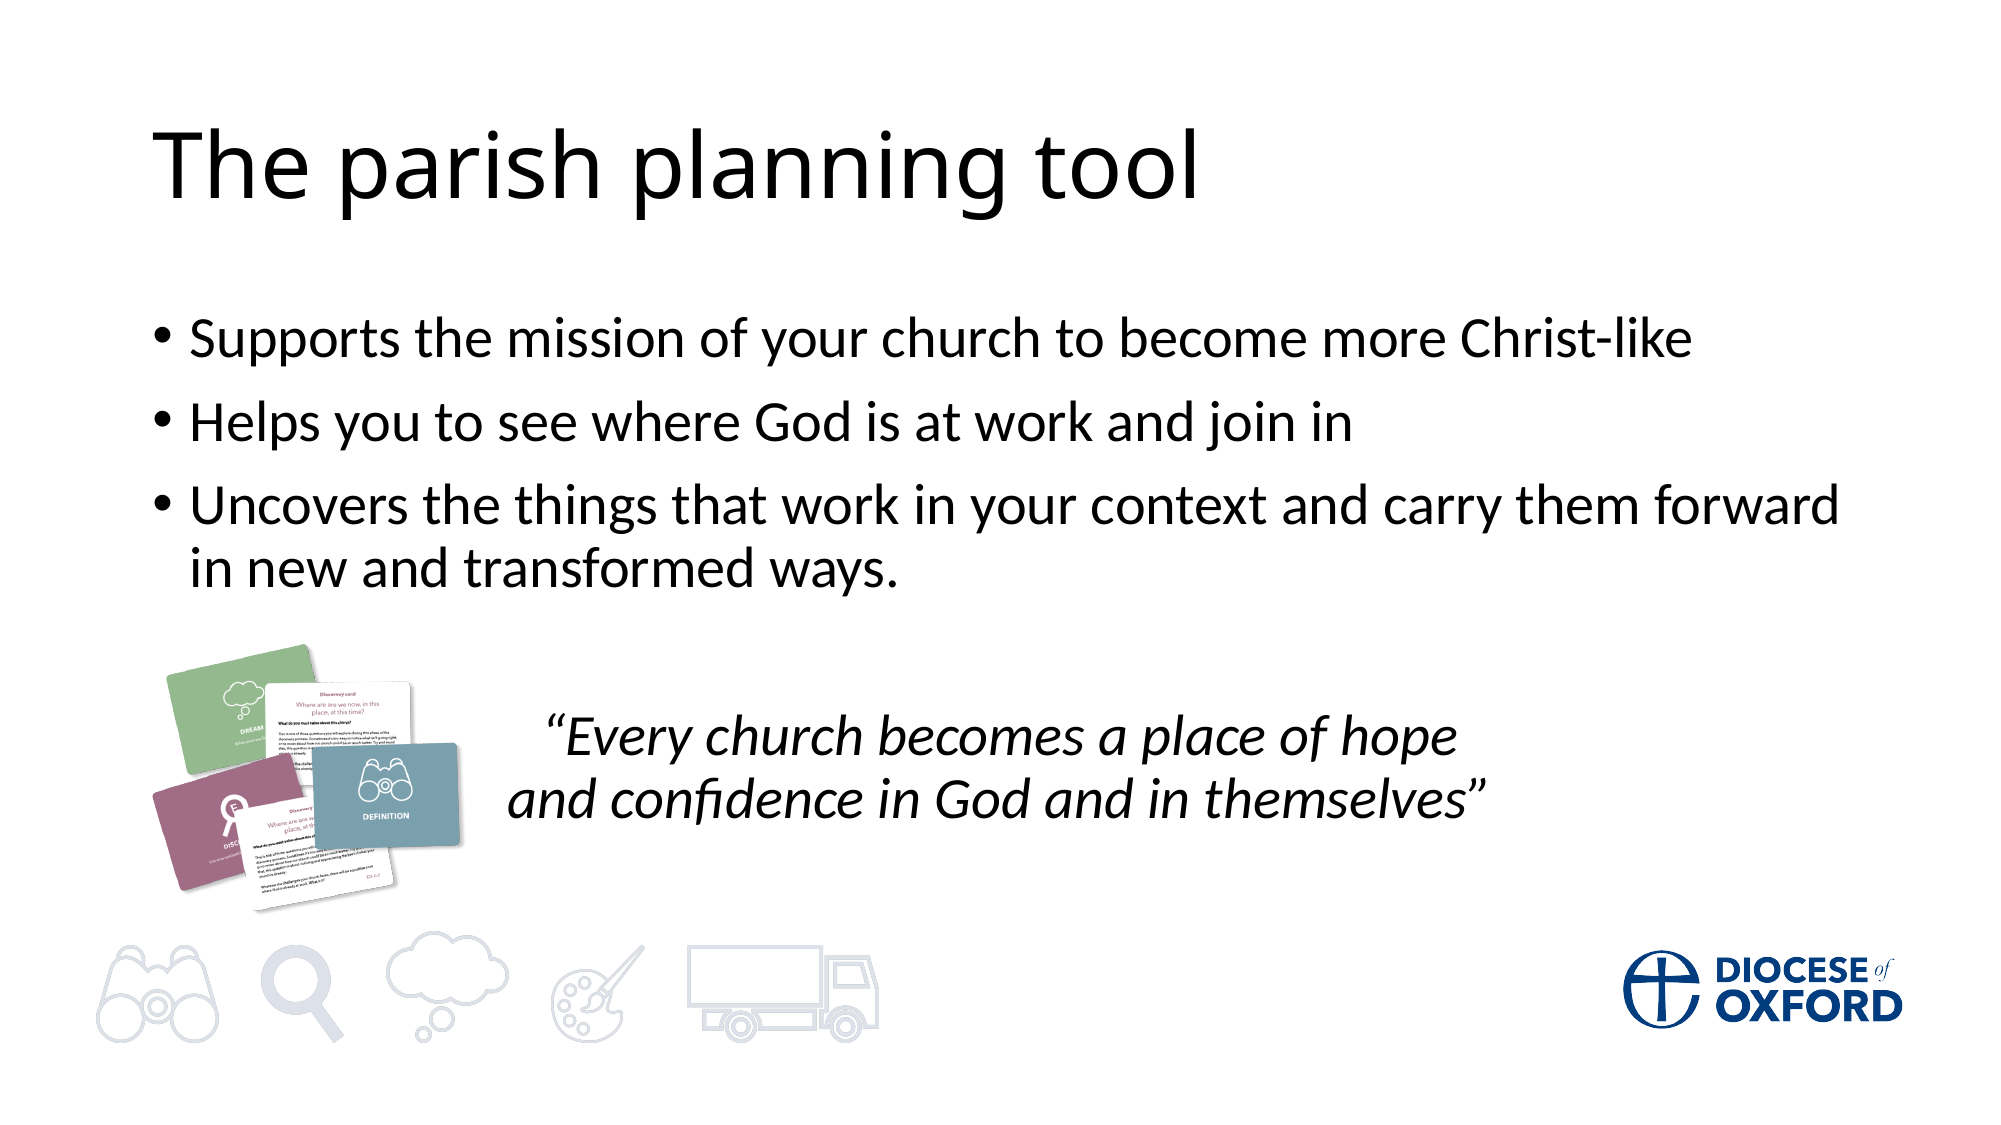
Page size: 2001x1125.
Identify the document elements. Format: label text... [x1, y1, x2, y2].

picture [16, 553, 645, 1043]
picture [1623, 945, 1904, 1043]
title The parish planning tool [137, 59, 1863, 278]
picture [687, 945, 879, 1043]
list Supports the mission of your church to become more Christ-like Helps you to see where God is at work and join in Uncovers the things that work in your context and carry them forward in new and transformed ways. “Every church becomes a place of hope and confidence in God and in themselves” [137, 299, 1863, 1014]
